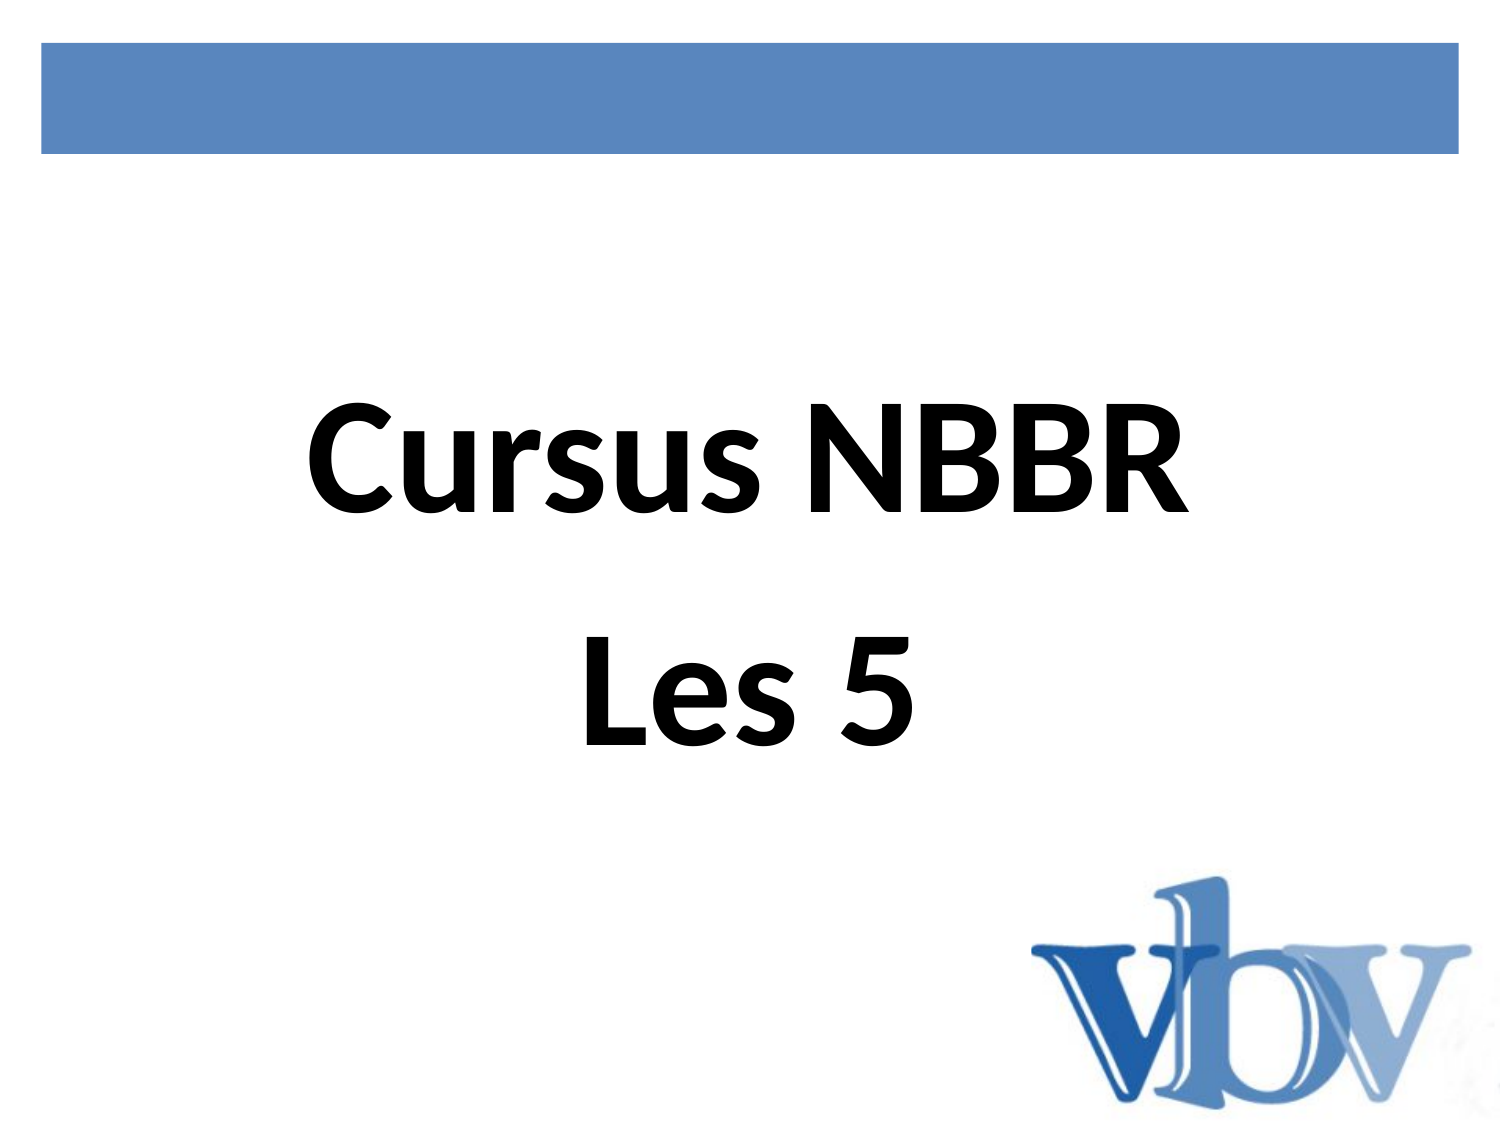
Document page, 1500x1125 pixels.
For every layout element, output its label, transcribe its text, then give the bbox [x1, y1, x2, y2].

list Cursus NBBR Les 5 [75, 254, 1425, 871]
picture [1030, 857, 1500, 1125]
text_box [41, 42, 1459, 154]
